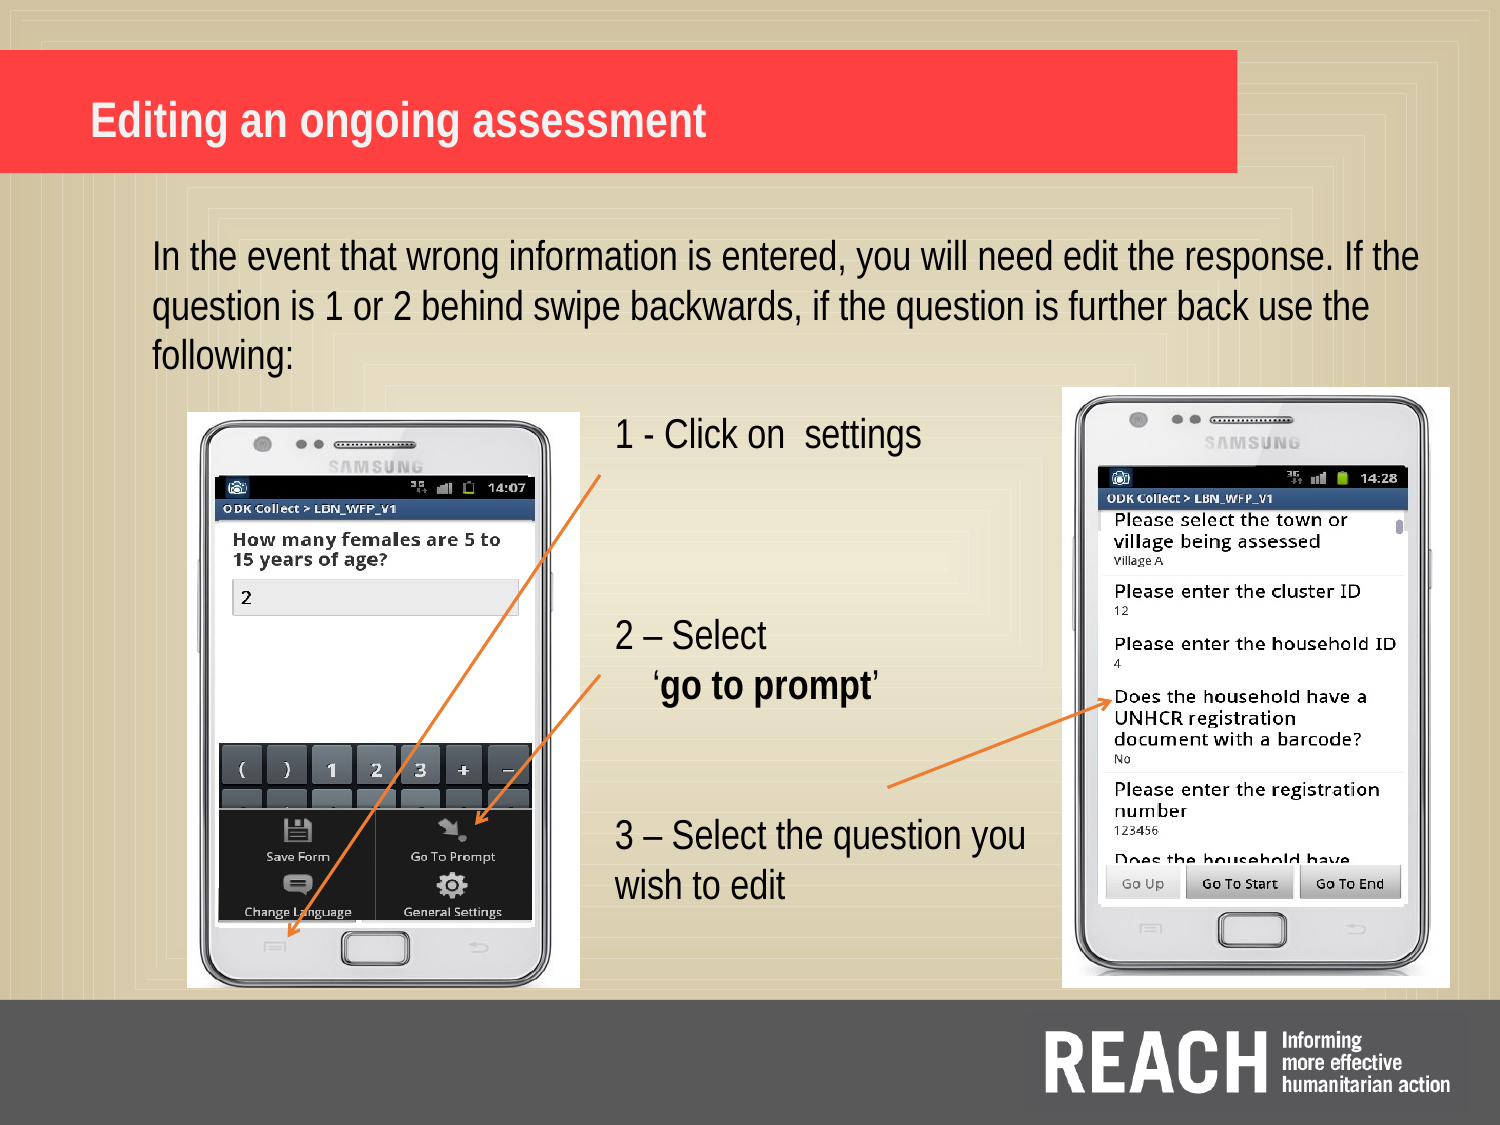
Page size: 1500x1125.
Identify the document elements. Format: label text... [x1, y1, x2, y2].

picture [187, 412, 580, 988]
picture [1025, 1012, 1469, 1113]
picture [1062, 387, 1450, 988]
text_box Editing an ongoing assessment [0, 50, 1238, 173]
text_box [887, 699, 1113, 788]
text_box In the event that wrong information is entered, you will need edit the response. If the question is 1 or 2 behind swipe backwards, if the question is further back use the following: [137, 220, 1500, 386]
text_box 1 - Click on settings 2 – Select ‘go to prompt’ 3 – Select the question you wish to edit [599, 399, 1063, 1015]
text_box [474, 674, 600, 825]
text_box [287, 474, 600, 938]
